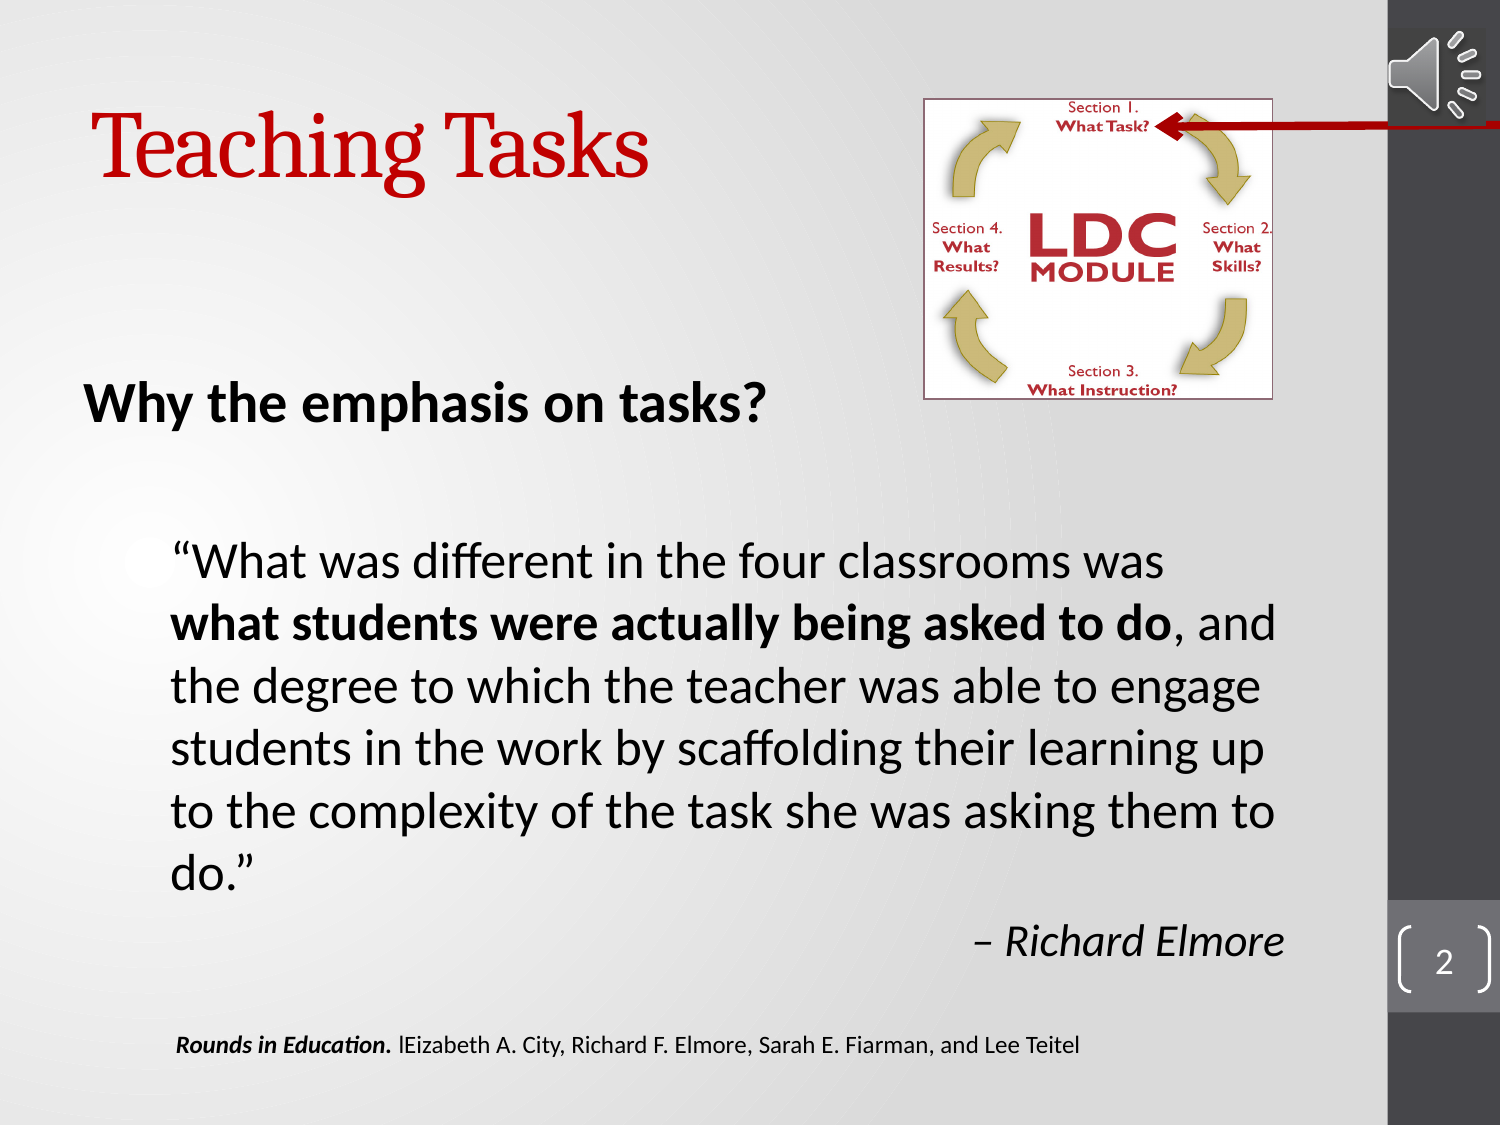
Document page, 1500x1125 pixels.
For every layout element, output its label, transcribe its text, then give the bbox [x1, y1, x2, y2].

picture [1386, 26, 1488, 128]
slide_number 2 [1397, 925, 1492, 994]
list Why the emphasis on tasks? “What was different in the four classrooms was what students were actually being asked to do, and the degree to which the teacher was able to engage students in the work by scaffolding their learning up to the complexity of the task she was asking them to do.” – Richard Elmore Rounds in Education. lEizabeth A. City, Richard F. Elmore, Sarah E. Fiarman, and Lee Teitel [50, 275, 1300, 1125]
title Teaching Tasks [75, 45, 1325, 233]
picture [924, 99, 1273, 399]
